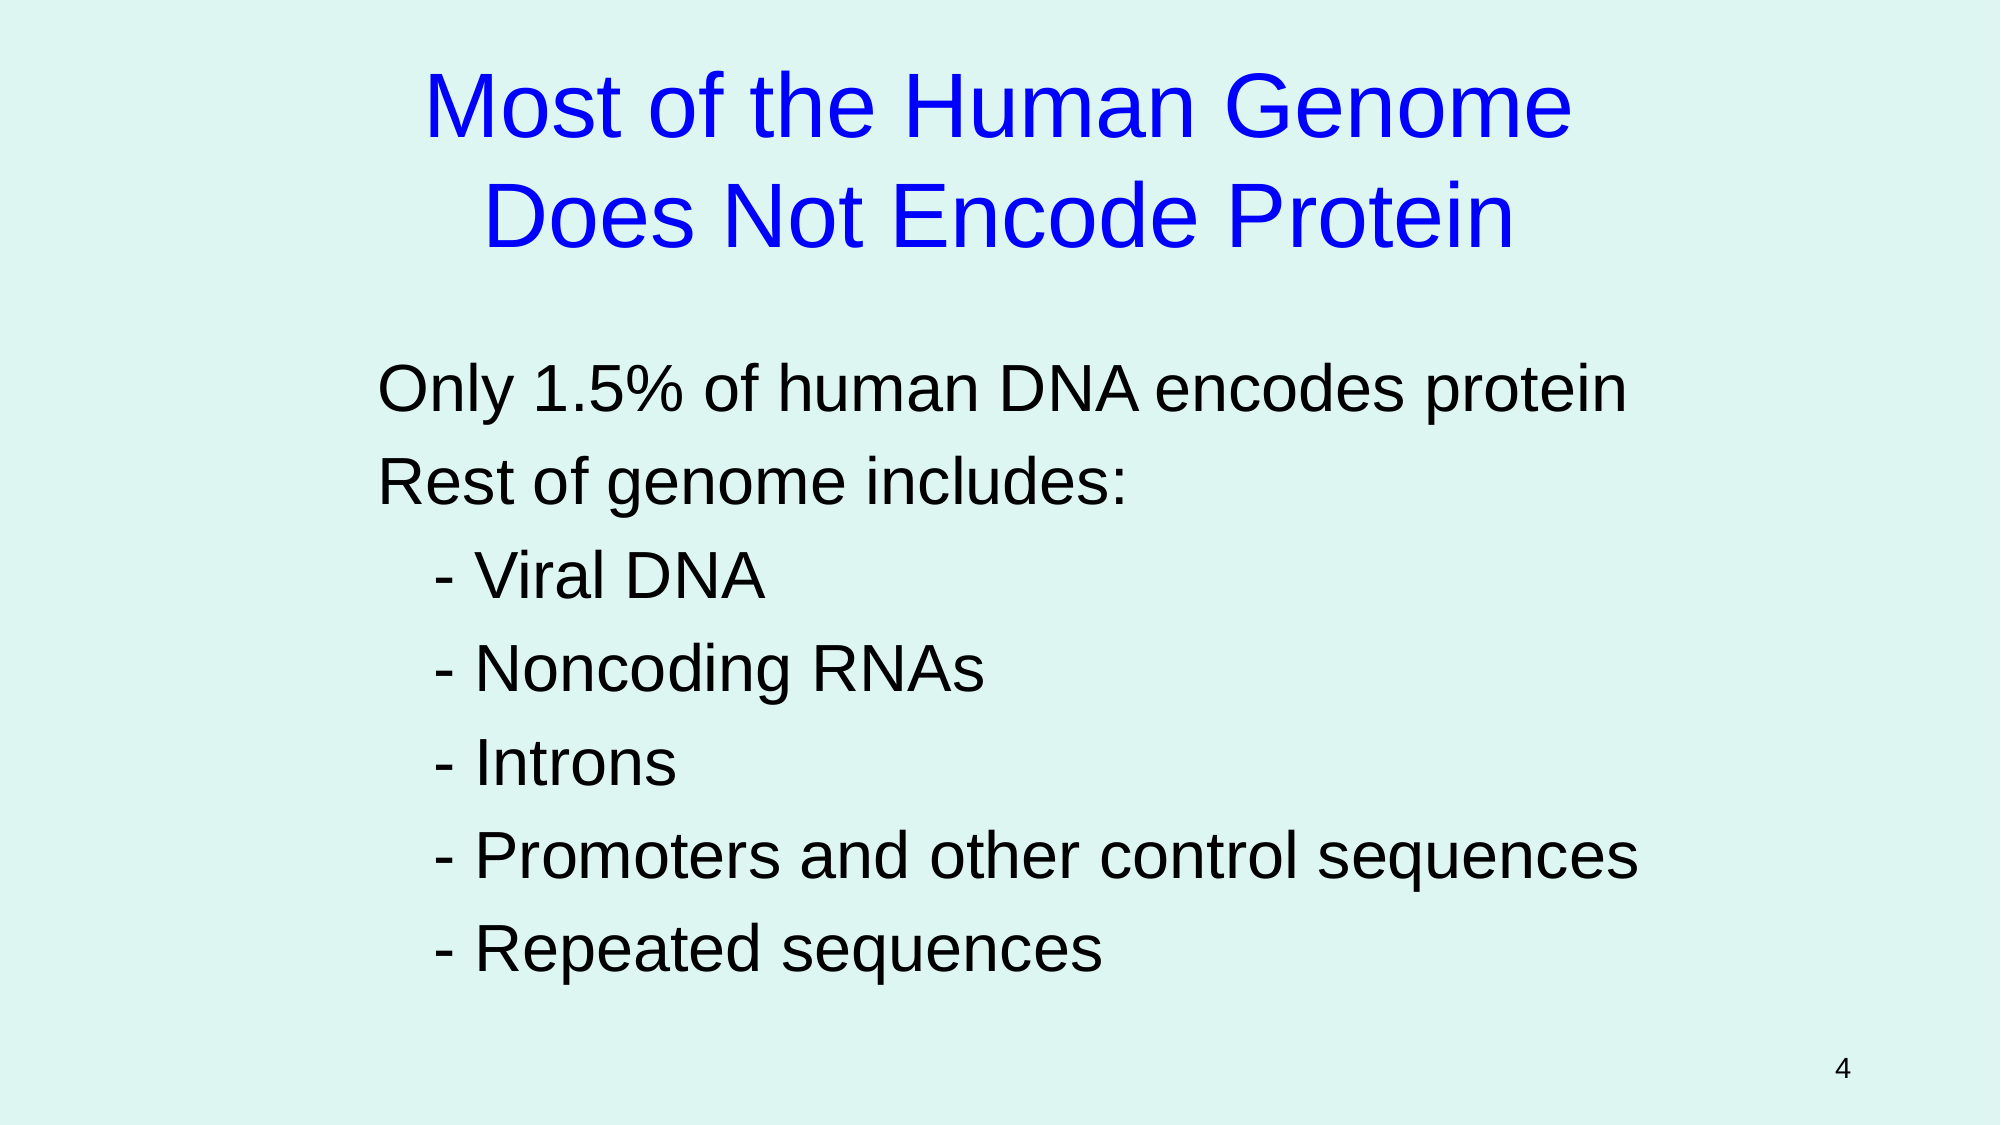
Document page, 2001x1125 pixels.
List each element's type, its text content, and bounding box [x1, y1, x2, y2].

list Only 1.5% of human DNA encodes protein Rest of genome includes: - Viral DNA - Noncoding RNAs - Introns - Promoters and other control sequences - Repeated sequences [362, 337, 1725, 600]
title Most of the Human Genome Does Not Encode Protein [324, 37, 1675, 275]
